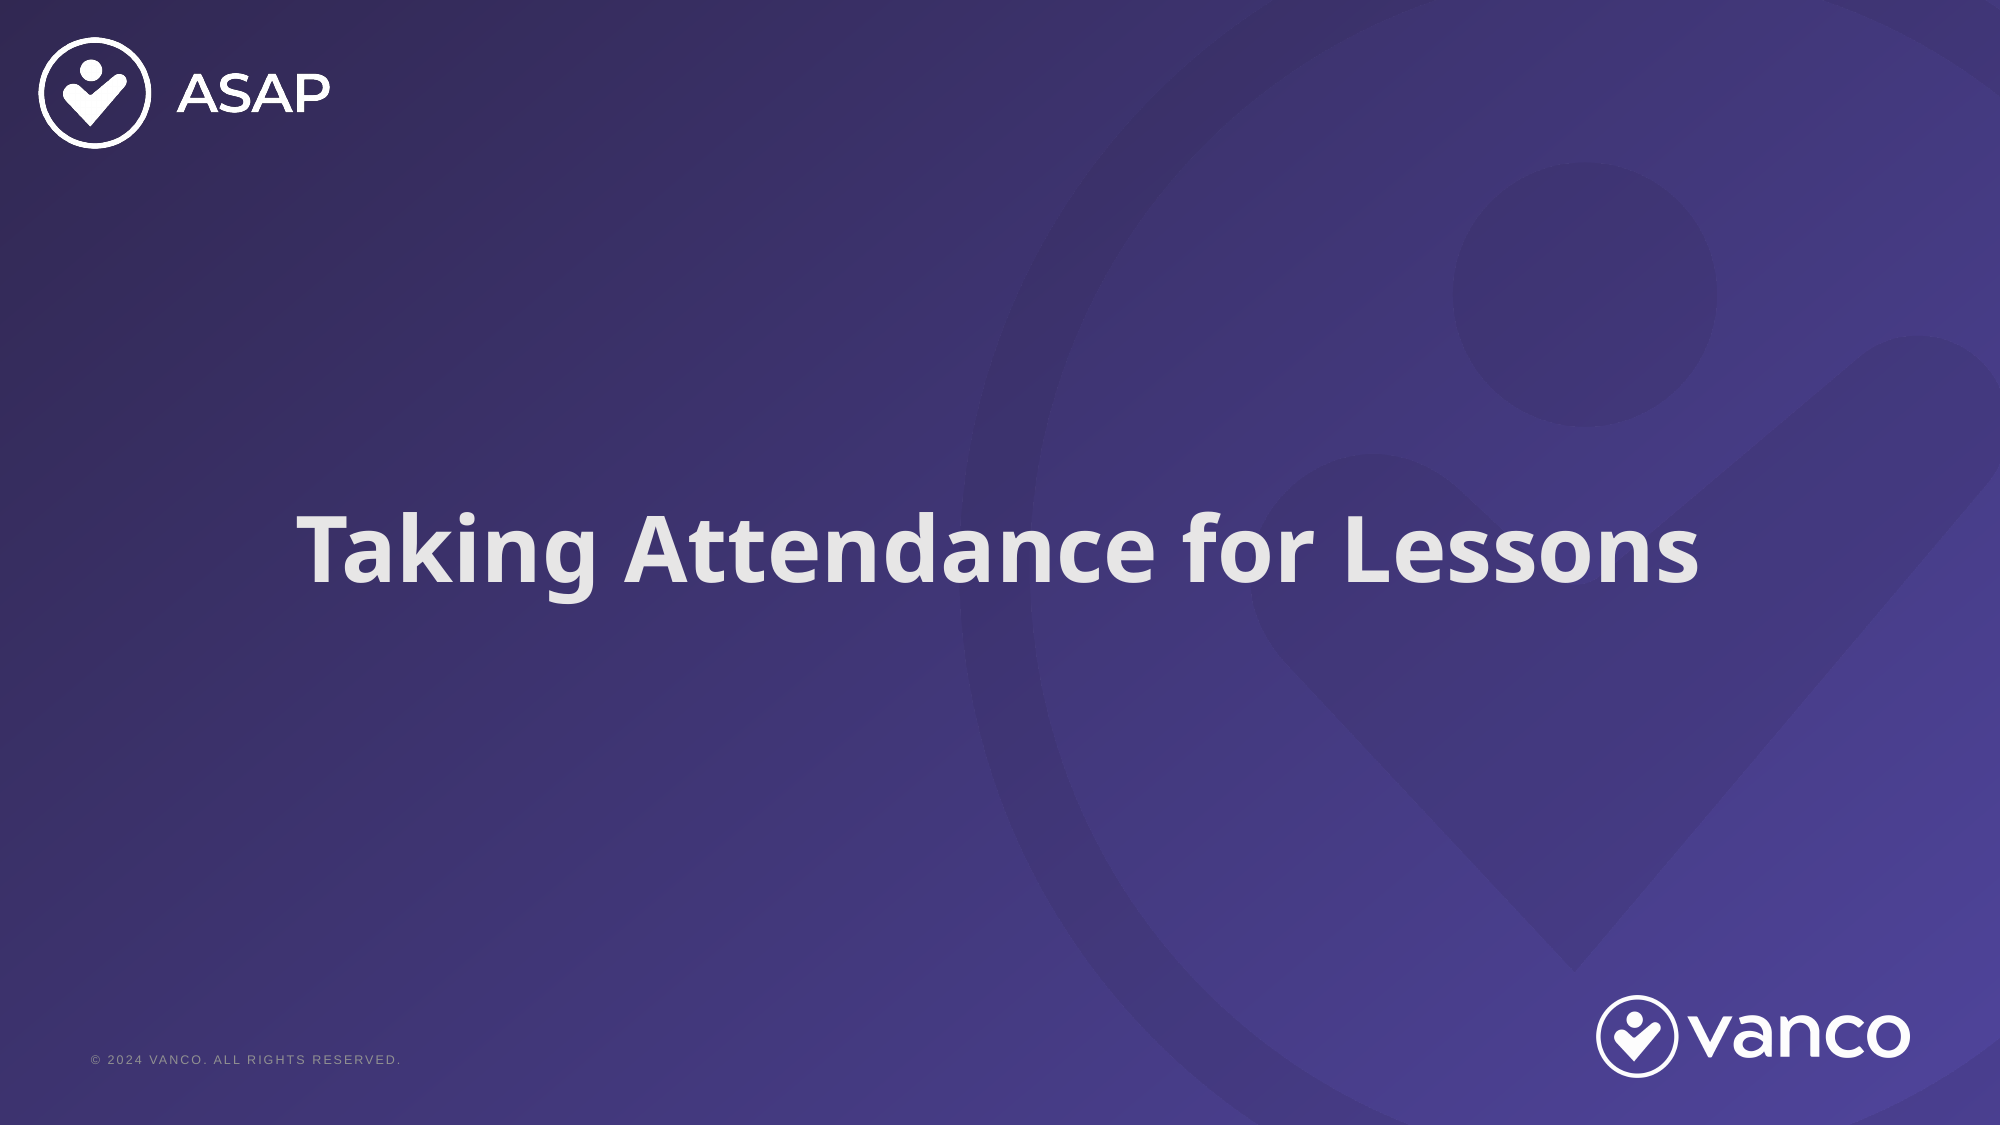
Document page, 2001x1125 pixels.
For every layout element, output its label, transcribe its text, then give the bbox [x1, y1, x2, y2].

title Taking Attendance for Lessons [183, 423, 1814, 610]
picture [38, 37, 330, 149]
picture [1596, 995, 1910, 1078]
